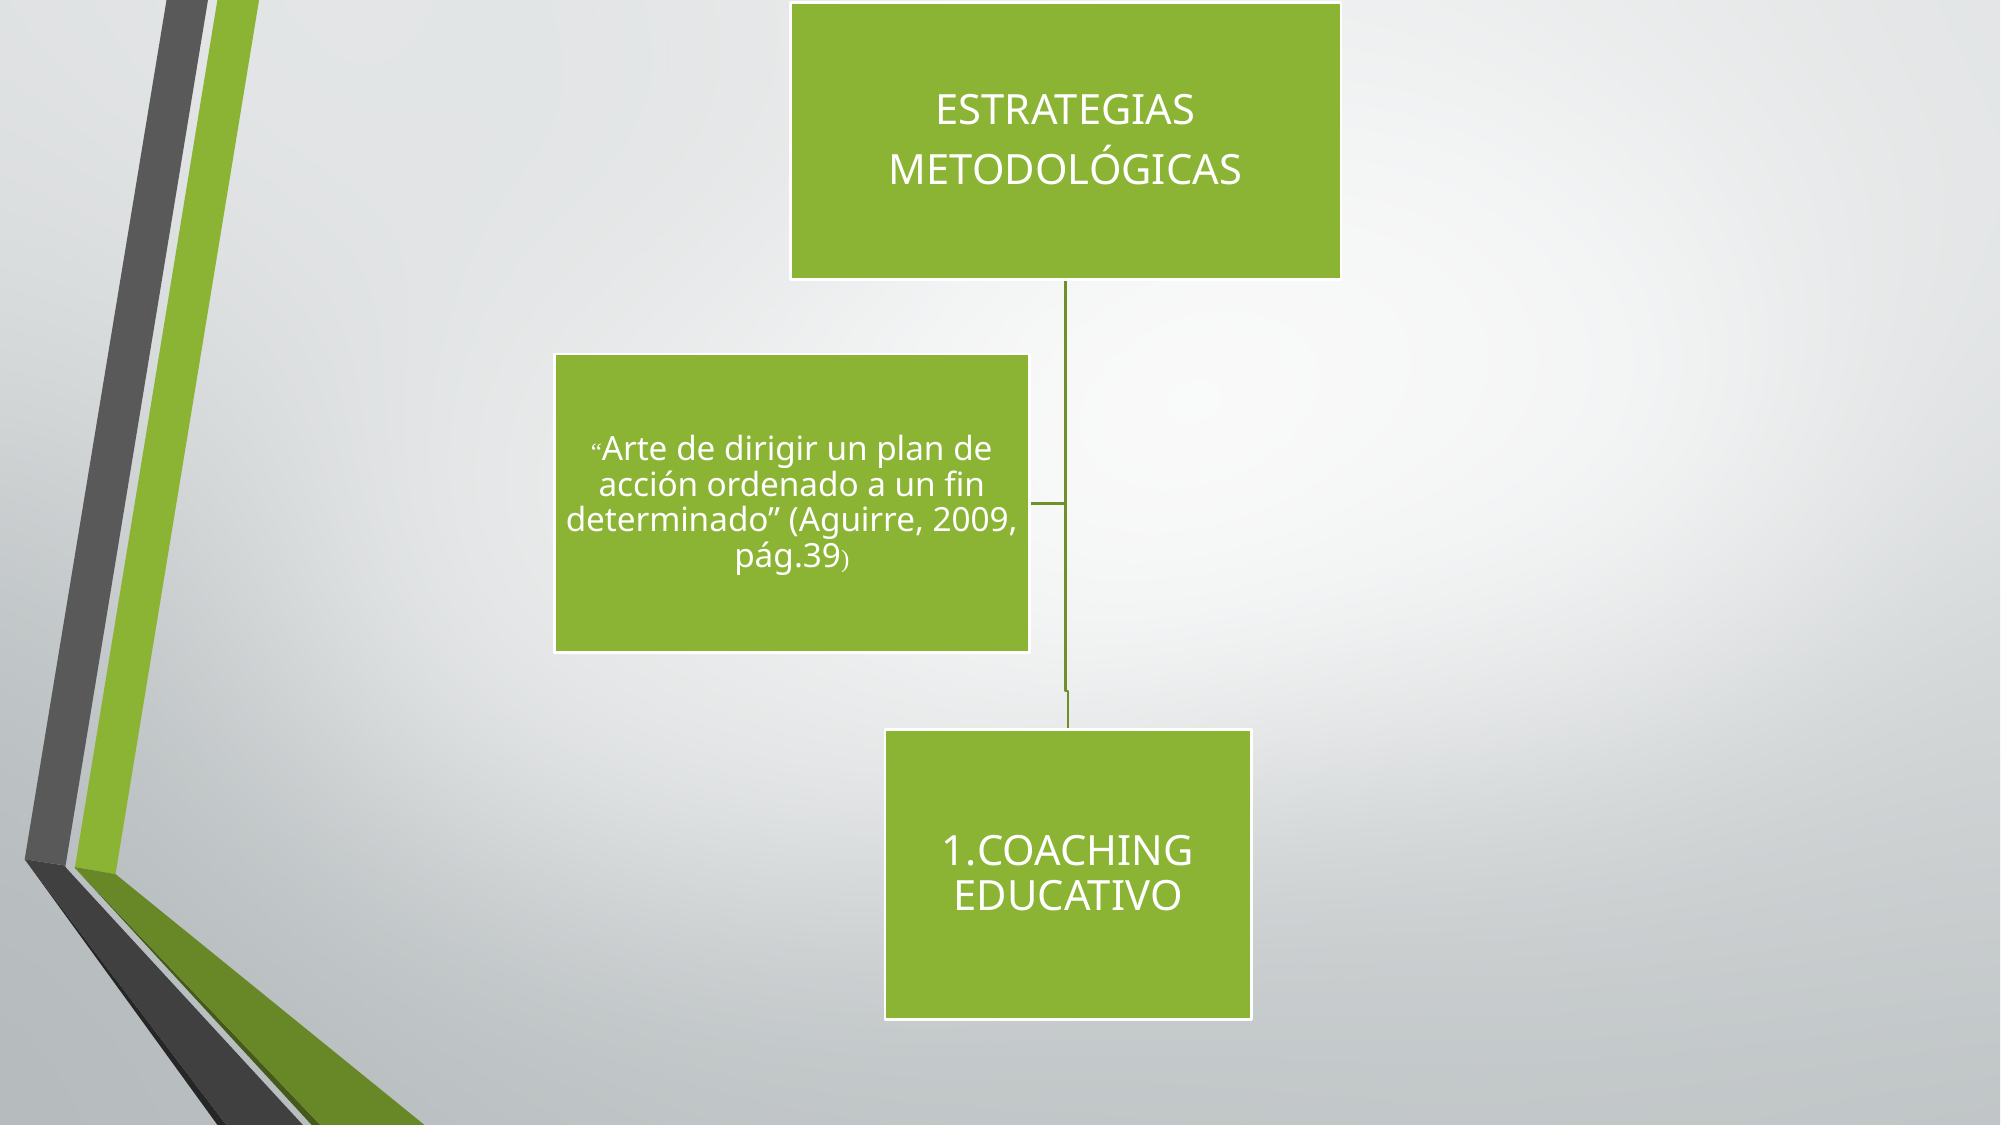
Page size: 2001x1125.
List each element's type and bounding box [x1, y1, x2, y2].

text_box [160, 0, 1738, 1020]
